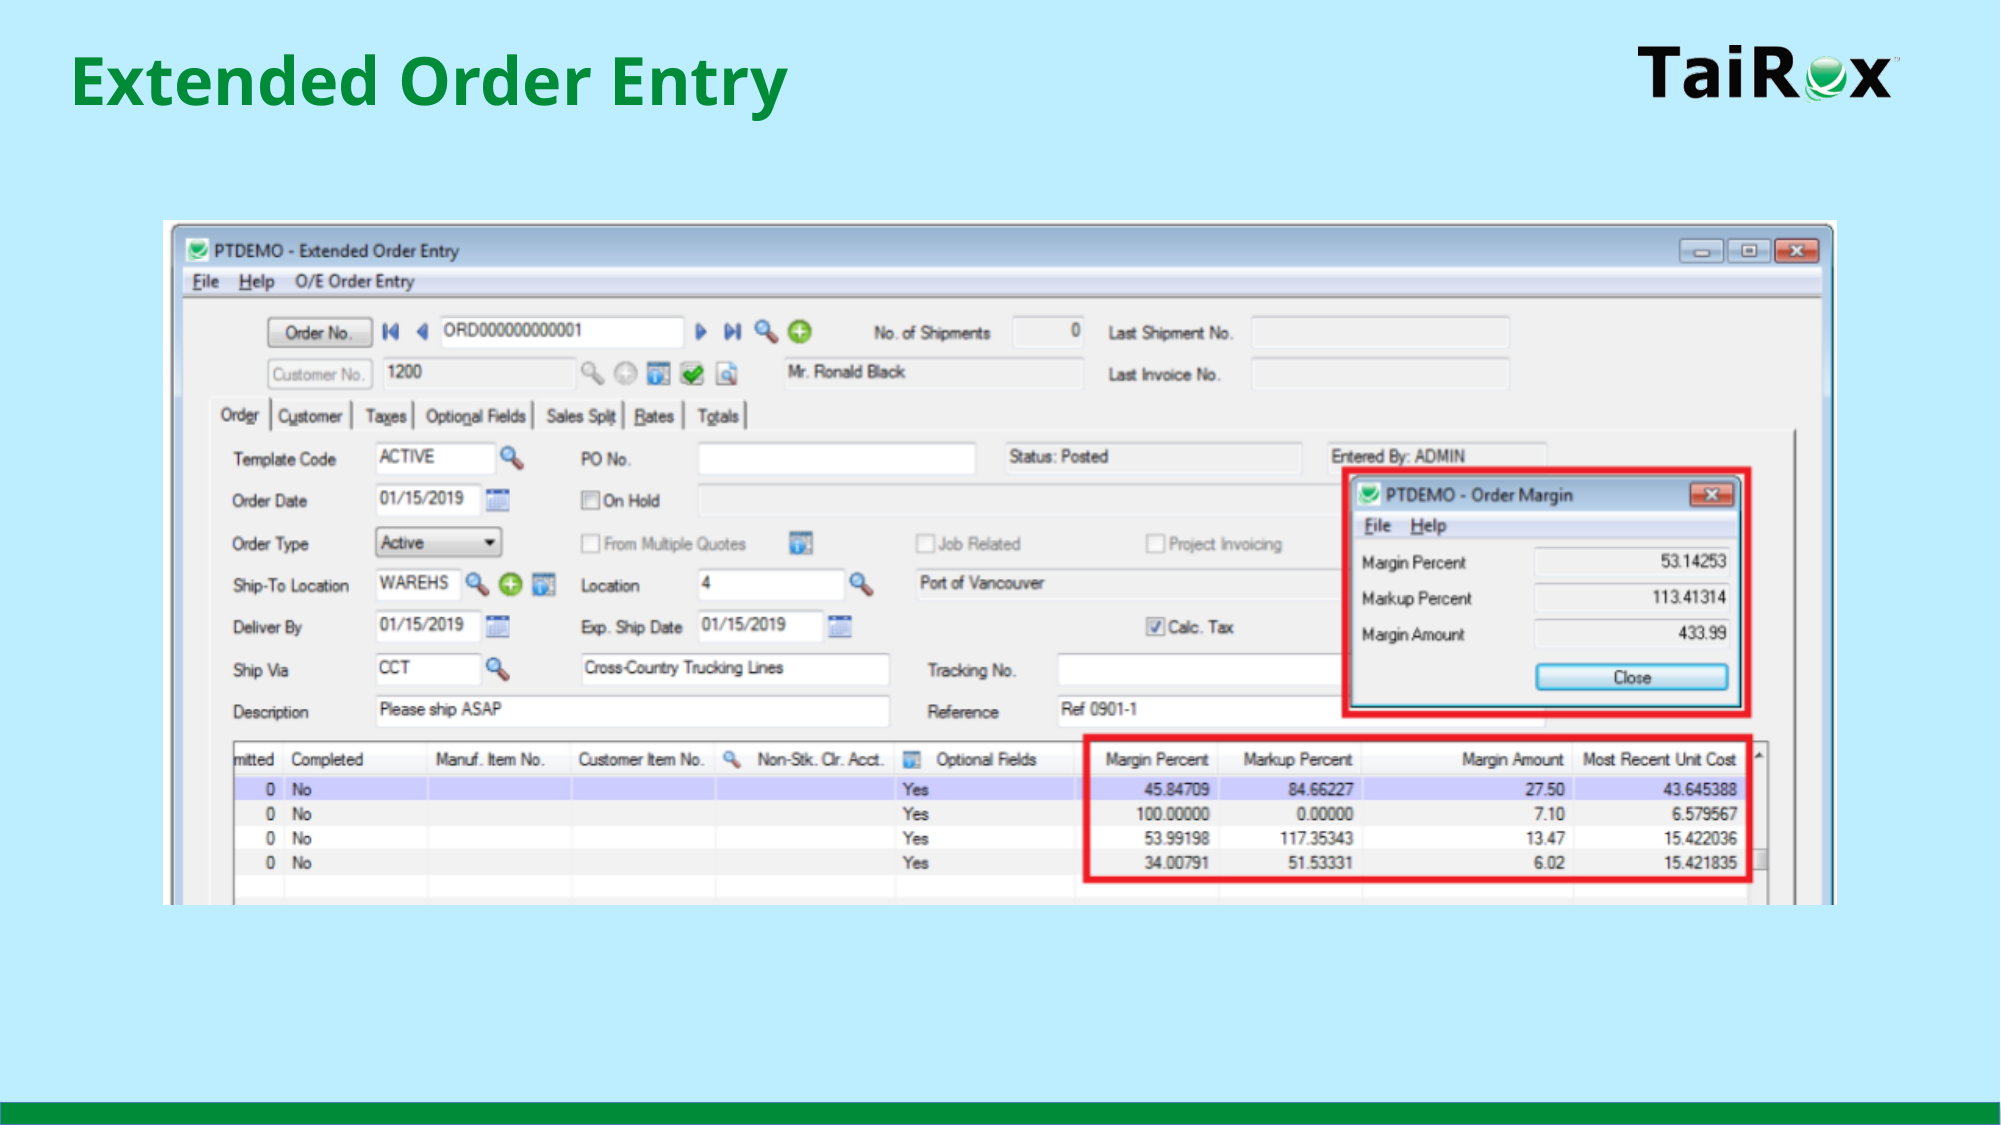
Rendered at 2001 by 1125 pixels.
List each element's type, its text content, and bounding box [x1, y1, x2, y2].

title Extended Order Entry [54, 29, 1588, 129]
picture [163, 220, 1837, 905]
picture [1638, 45, 1900, 103]
